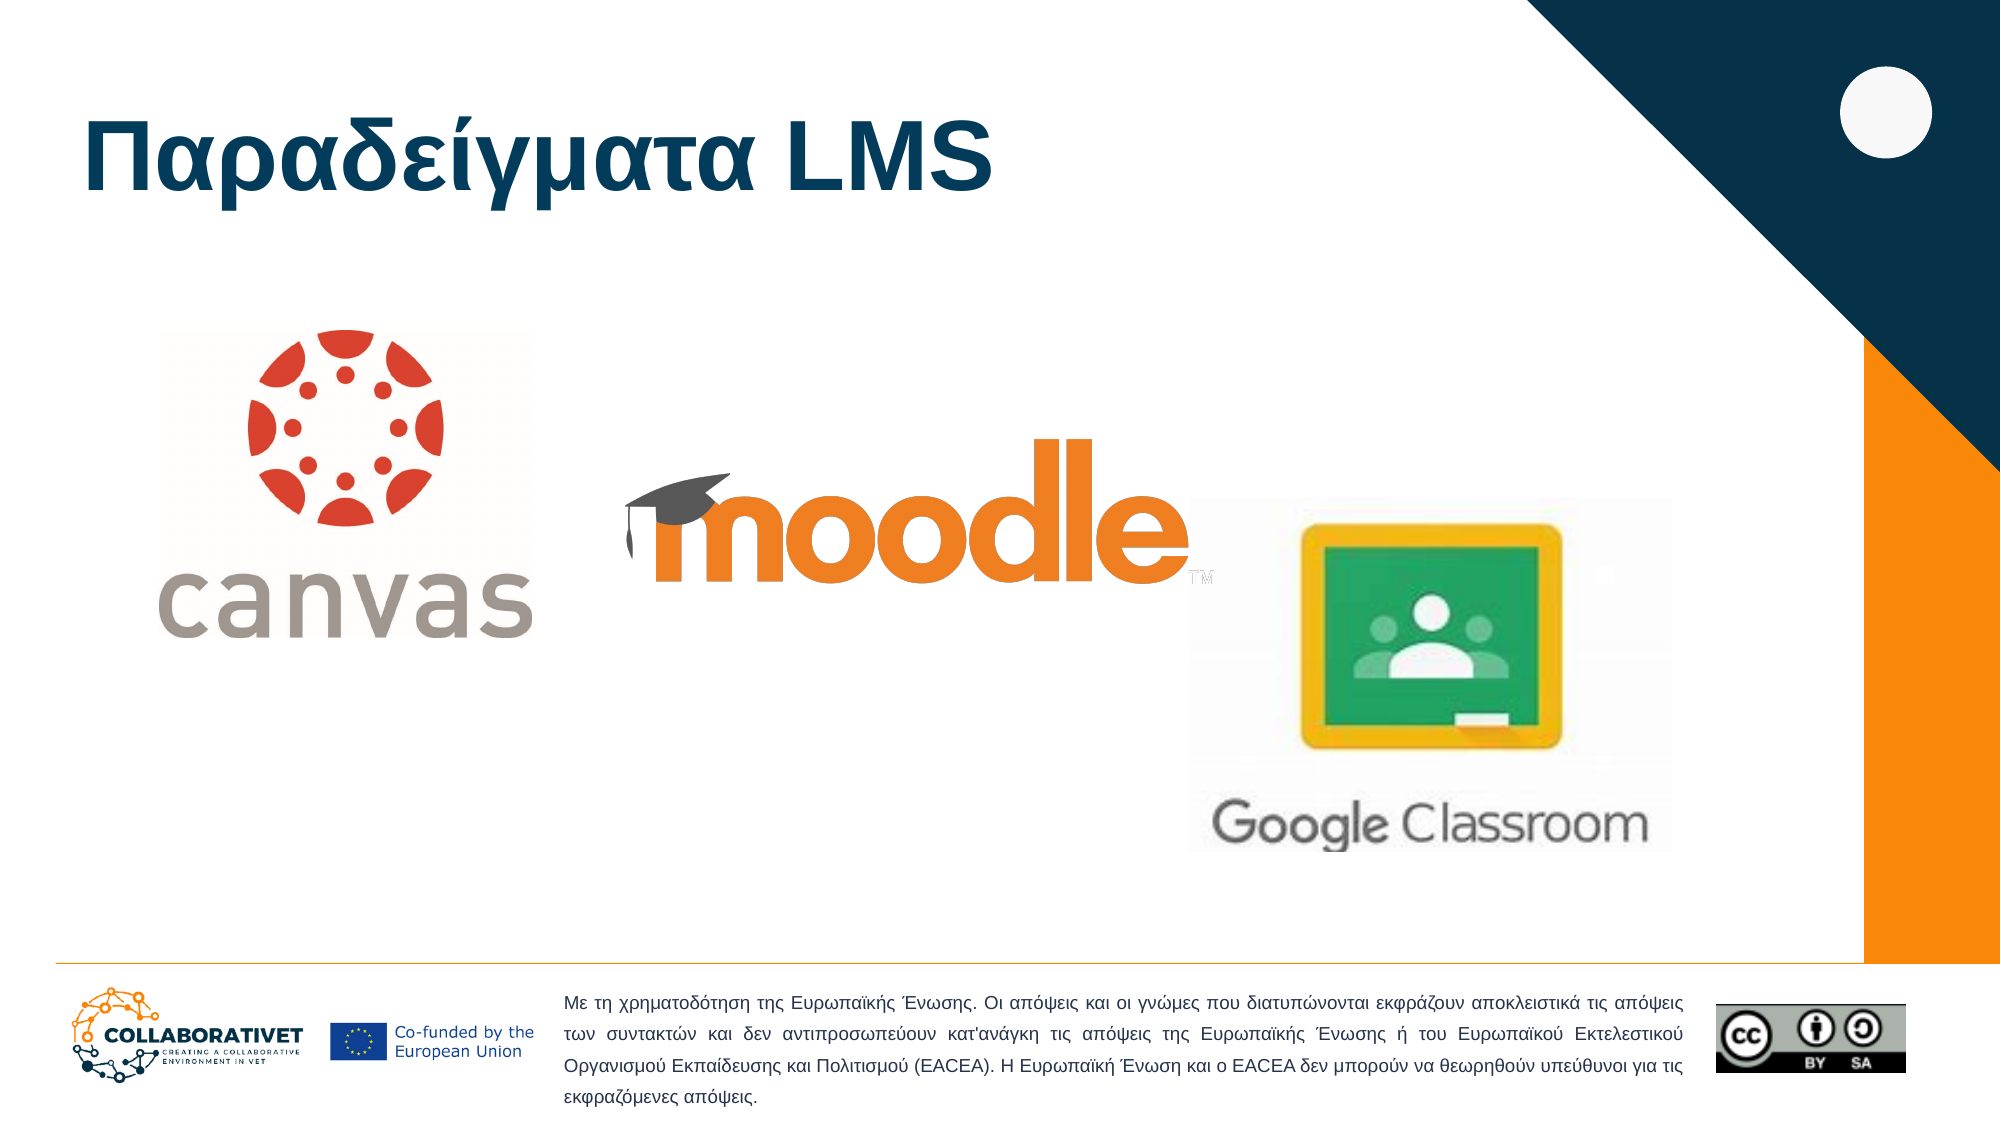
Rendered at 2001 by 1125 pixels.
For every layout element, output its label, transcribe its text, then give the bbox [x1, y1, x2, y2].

picture [625, 439, 1673, 852]
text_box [1839, 65, 1933, 159]
picture [1716, 1003, 1907, 1074]
text_box [317, 1010, 553, 1073]
picture [158, 330, 533, 638]
text_box Με τη χρηματοδότηση της Ευρωπαϊκής Ένωσης. Οι απόψεις και οι γνώμες που διατυπώνονται εκφράζουν αποκλειστικά τις απόψεις των συντακτών και δεν αντιπροσωπεύουν κατ'ανάγκη τις απόψεις της Ευρωπαϊκής Ένωσης ή του Ευρωπαϊκού Εκτελεστικού Οργανισμού Εκπαίδευσης και Πολιτισμού (EACEA). Η Ευρωπαϊκή Ένωση και ο EACEA δεν μπορούν να θεωρηθούν υπεύθυνοι για τις εκφραζόμενες απόψεις. [563, 981, 1683, 1108]
text_box [1864, 474, 2000, 964]
text_box Παραδείγματα LMS [82, 78, 1505, 211]
text_box [61, 915, 317, 1125]
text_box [1526, 0, 2000, 474]
